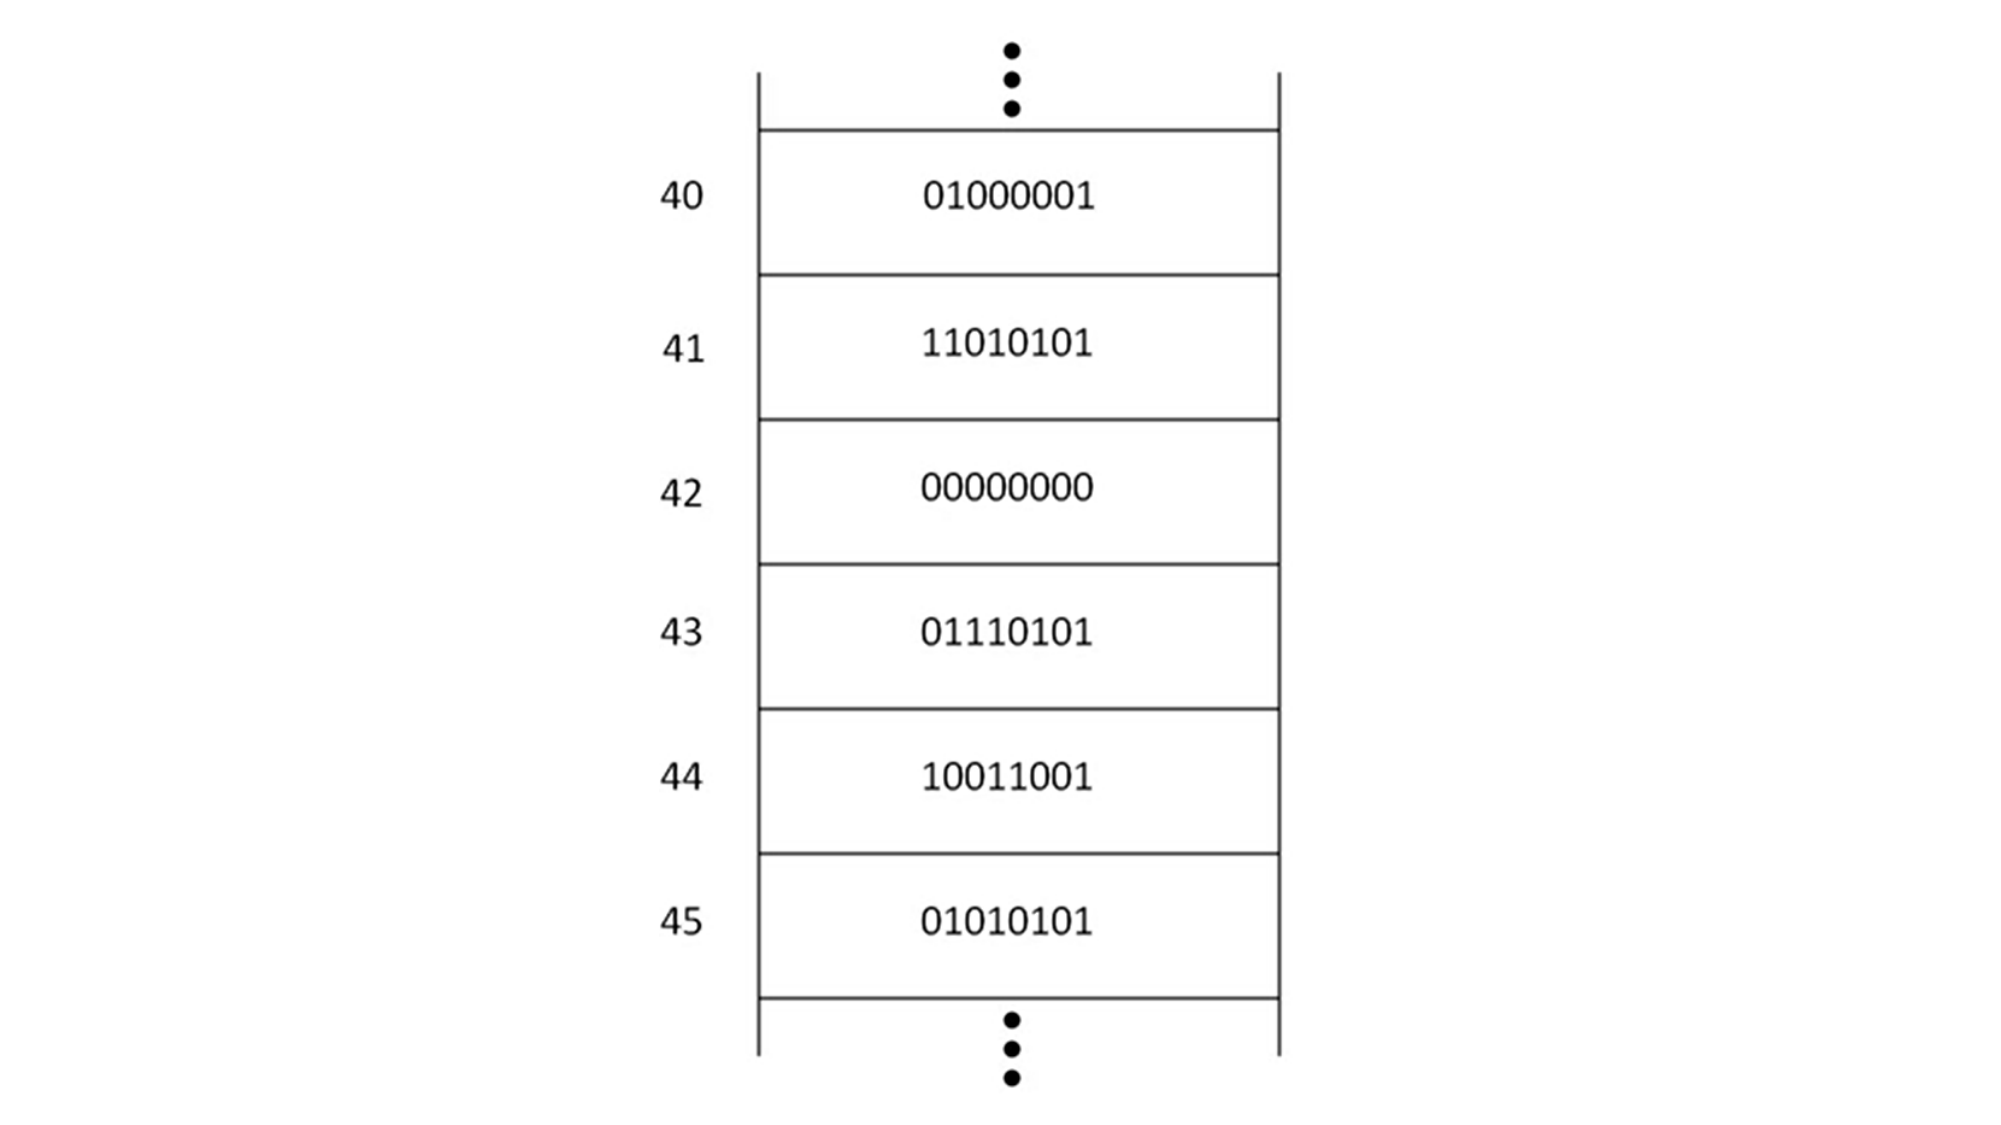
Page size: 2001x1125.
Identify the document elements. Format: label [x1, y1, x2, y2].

picture [659, 0, 1341, 1125]
